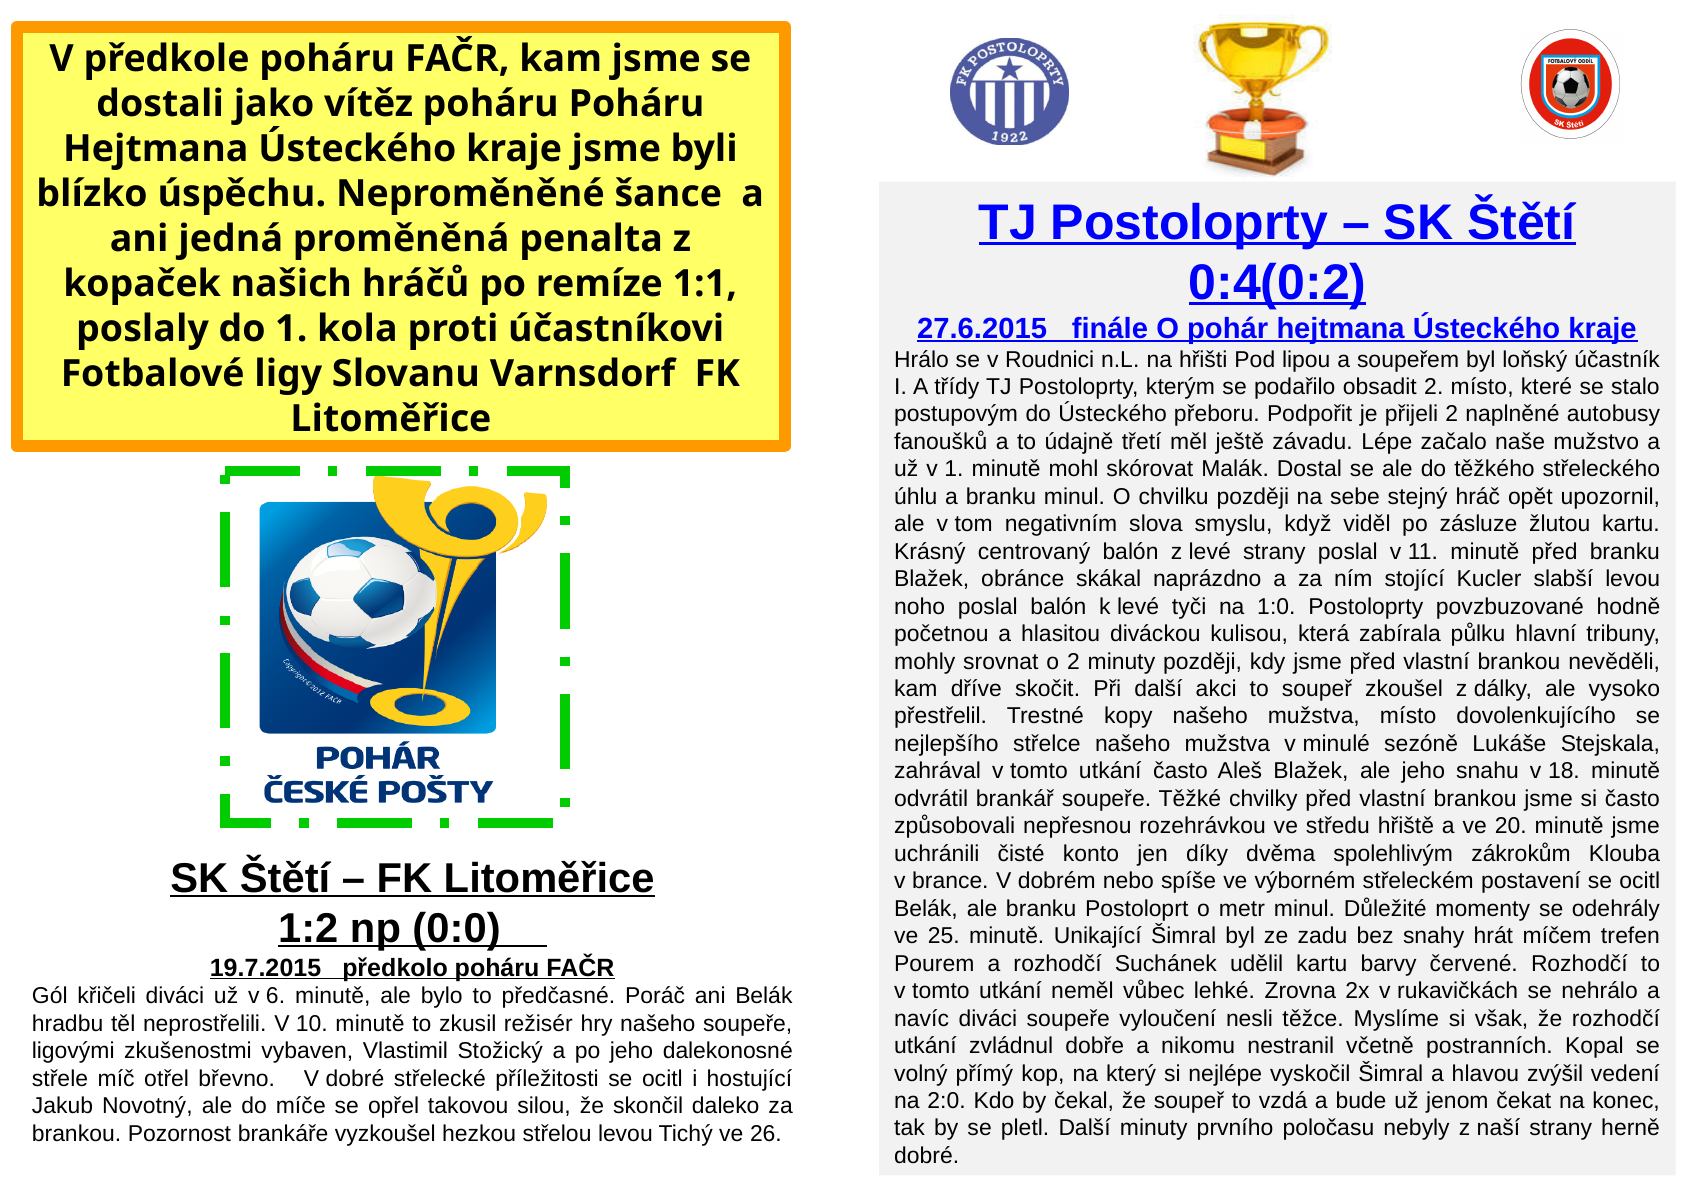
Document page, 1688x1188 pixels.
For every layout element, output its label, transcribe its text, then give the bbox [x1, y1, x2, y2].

picture [229, 475, 561, 819]
text_box TJ Postoloprty – SK Štětí 0:4(0:2) 27.6.2015 finále O pohár hejtmana Ústeckého kraje Hrálo se v Roudnici n.L. na hřišti Pod lipou a soupeřem byl loňský účastník I. A třídy TJ Postoloprty, kterým se podařilo obsadit 2. místo, které se stalo postupovým do Ústeckého přeboru. Podpořit je přijeli 2 naplněné autobusy fanoušků a to údajně třetí měl ještě závadu. Lépe začalo naše mužstvo a už v 1. minutě mohl skórovat Malák. Dostal se ale do těžkého střeleckého úhlu a branku minul. O chvilku později na sebe stejný hráč opět upozornil, ale v tom negativním slova smyslu, když viděl po zásluze žlutou kartu. Krásný centrovaný balón z levé strany poslal v 11. minutě před branku Blažek, obránce skákal naprázdno a za ním stojící Kucler slabší levou noho poslal balón k levé tyči na 1:0. Postoloprty povzbuzované hodně početnou a hlasitou diváckou kulisou, která zabírala půlku hlavní tribuny, mohly srovnat o 2 minuty později, kdy jsme před vlastní brankou nevěděli, kam dříve skočit. Při další akci to soupeř zkoušel z dálky, ale vysoko přestřelil. Trestné kopy našeho mužstva, místo dovolenkujícího se nejlepšího střelce našeho mužstva v minulé sezóně Lukáše Stejskala, zahrával v tomto utkání často Aleš Blažek, ale jeho snahu v 18. minutě odvrátil brankář soupeře. Těžké chvilky před vlastní brankou jsme si často způsobovali nepřesnou rozehrávkou ve středu hřiště a ve 20. minutě jsme uchránili čisté konto jen díky dvěma spolehlivým zákrokům Klouba v brance. V dobrém nebo spíše ve výborném střeleckém postavení se ocitl Belák, ale branku Postoloprt o metr minul. Důležité momenty se odehrály ve 25. minutě. Unikající Šimral byl ze zadu bez snahy hrát míčem trefen Pourem a rozhodčí Suchánek udělil kartu barvy červené. Rozhodčí to v tomto utkání neměl vůbec lehké. Zrovna 2x v rukavičkách se nehrálo a navíc diváci soupeře vyloučení nesli těžce. Myslíme si však, že rozhodčí utkání zvládnul dobře a nikomu nestranil včetně postranních. Kopal se volný přímý kop, na který si nejlépe vyskočil Šimral a hlavou zvýšil vedení na 2:0. Kdo by čekal, že soupeř to vzdá a bude už jenom čekat na konec, tak by se pletl. Další minuty prvního poločasu nebyly z naší strany herně dobré. [879, 181, 1676, 1176]
text_box V předkole poháru FAČR, kam jsme se dostali jako vítěz poháru Poháru Hejtmana Ústeckého kraje jsme byli blízko úspěchu. Neproměněné šance a ani jedná proměněná penalta z kopaček našich hráčů po remíze 1:1, poslaly do 1. kola proti účastníkovi Fotbalové ligy Slovanu Varnsdorf FK Litoměřice [16, 26, 785, 447]
picture [1186, 11, 1332, 181]
picture [949, 38, 1069, 146]
picture [1516, 26, 1627, 146]
text_box SK Štětí – FK Litoměřice 1:2 np (0:0) 19.7.2015 předkolo poháru FAČR Gól křičeli diváci už v 6. minutě, ale bylo to předčasné. Poráč ani Belák hradbu těl neprostřelili. V 10. minutě to zkusil režisér hry našeho soupeře, ligovými zkušenostmi vybaven, Vlastimil Stožický a po jeho dalekonosné střele míč otřel břevno. V dobré střelecké příležitosti se ocitl i hostující Jakub Novotný, ale do míče se opřel takovou silou, že skončil daleko za brankou. Pozornost brankáře vyzkoušel hezkou střelou levou Tichý ve 26. [16, 843, 809, 1154]
